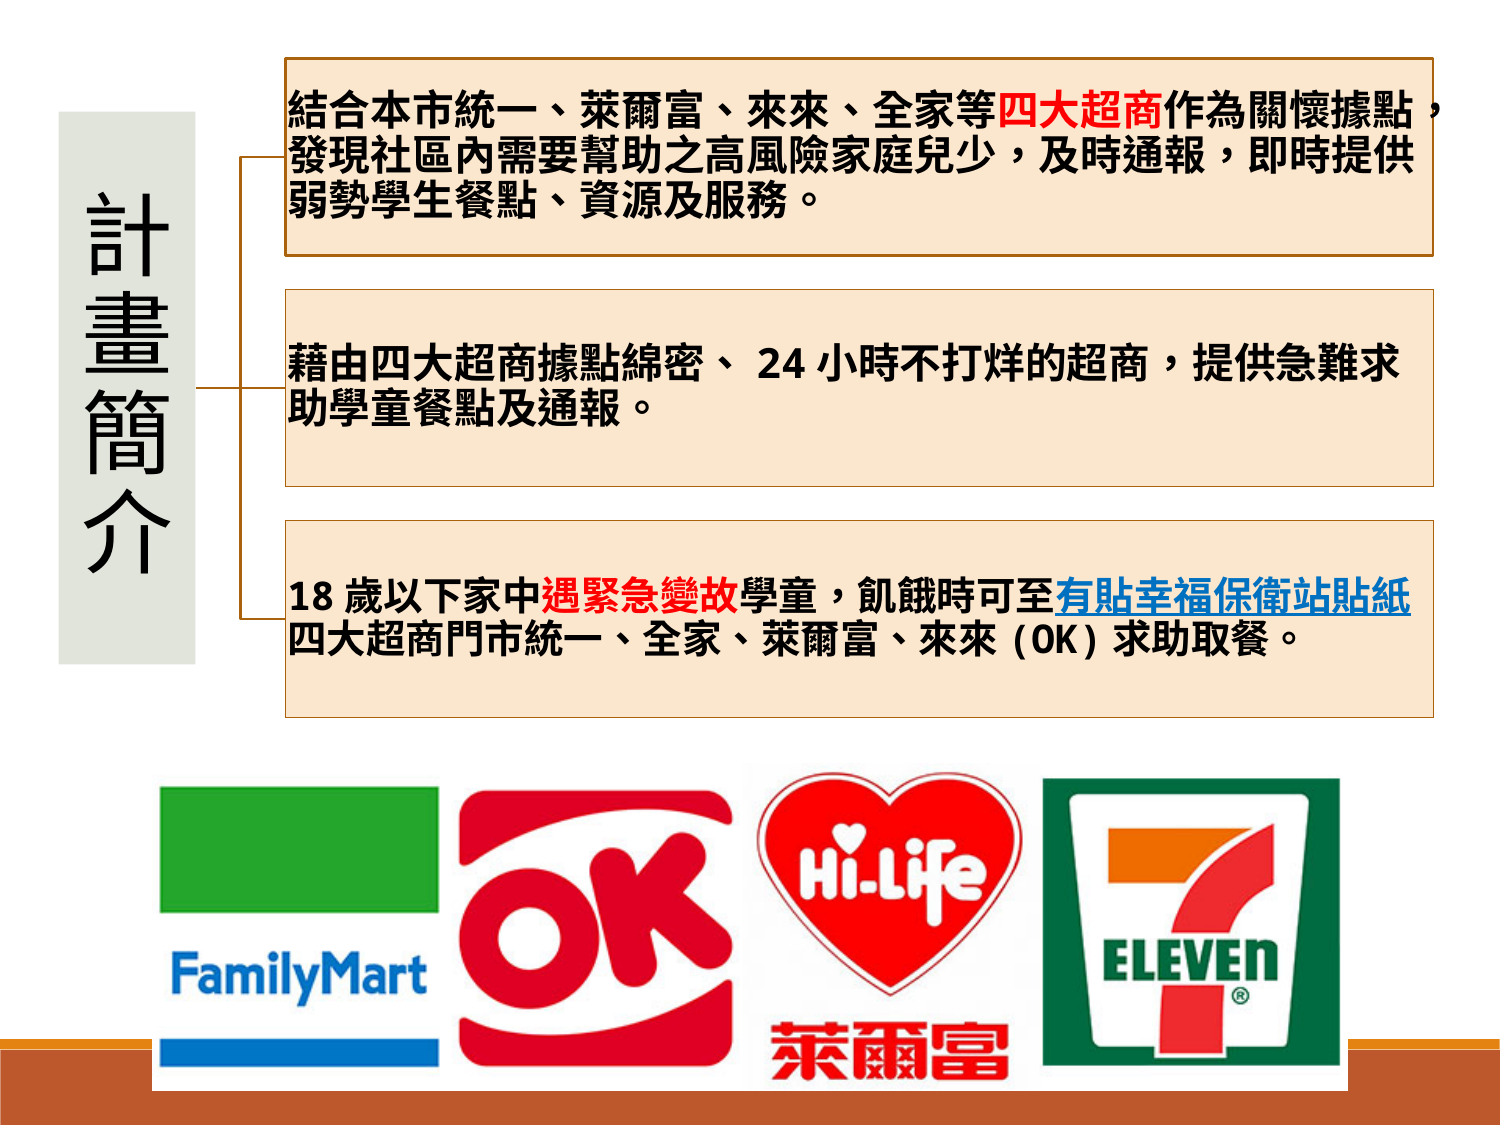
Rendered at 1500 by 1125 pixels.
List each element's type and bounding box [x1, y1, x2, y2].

picture [151, 763, 1349, 1091]
text_box [57, 0, 1435, 806]
